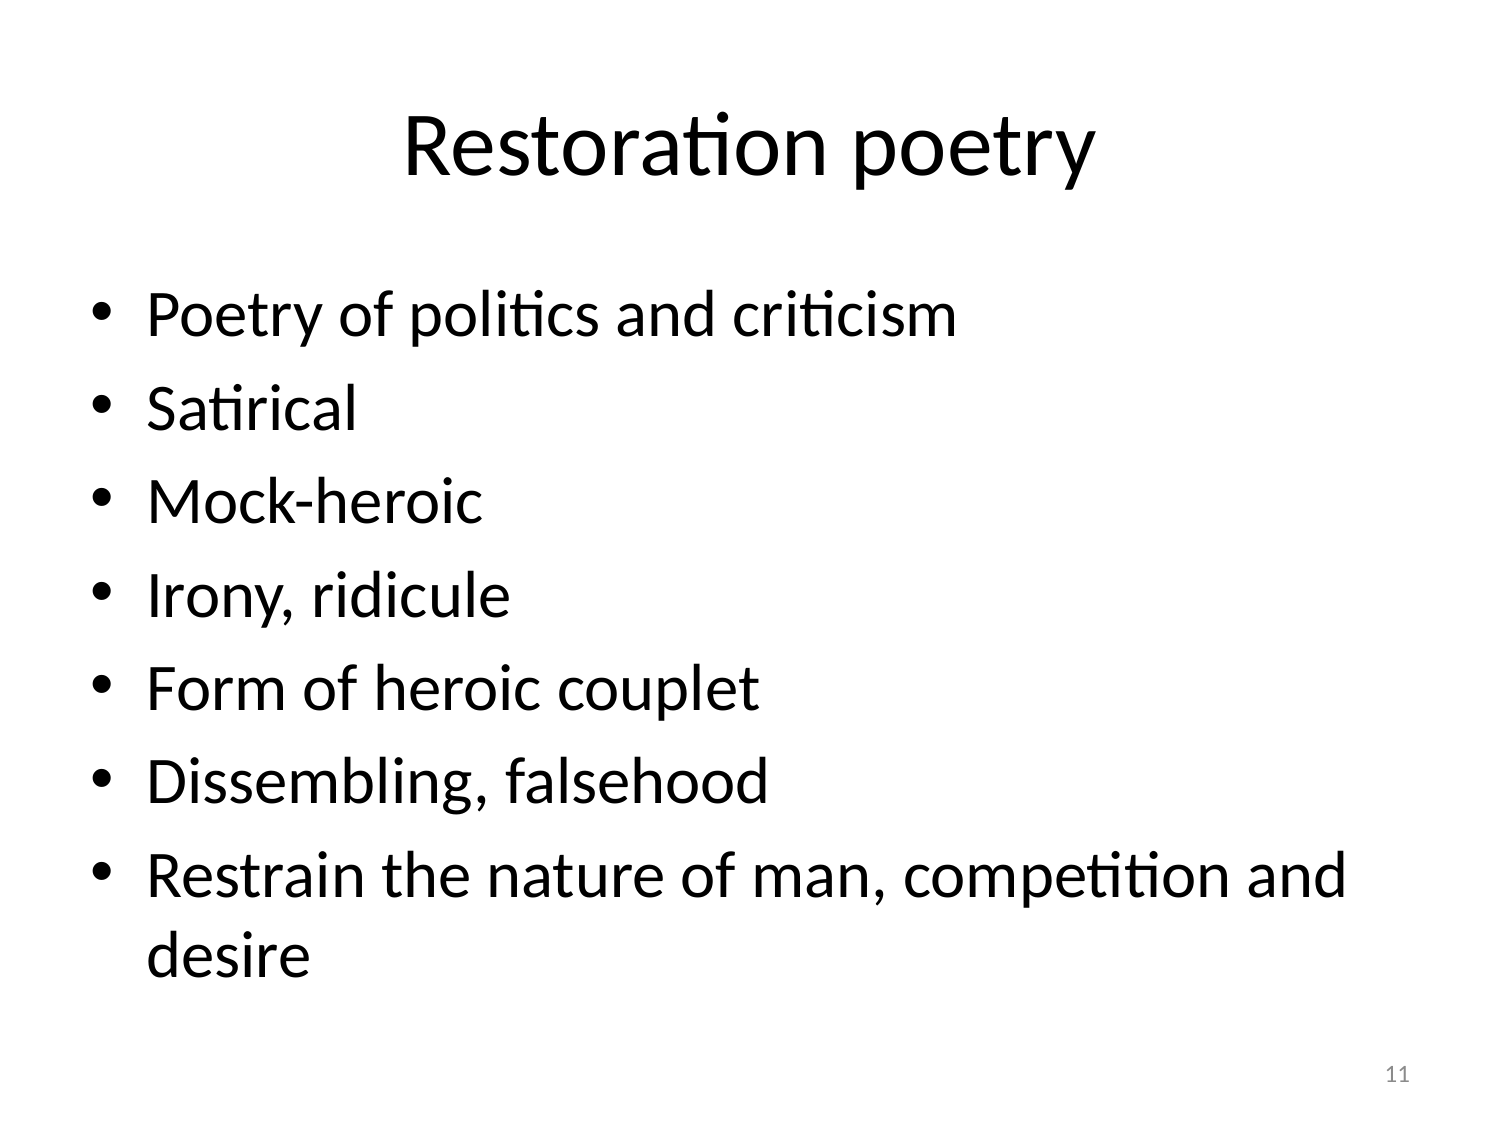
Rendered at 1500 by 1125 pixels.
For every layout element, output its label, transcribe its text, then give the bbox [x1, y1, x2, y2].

list Poetry of politics and criticism Satirical Mock-heroic Irony, ridicule Form of heroic couplet Dissembling, falsehood Restrain the nature of man, competition and desire [75, 262, 1425, 1005]
slide_number 11 [1074, 1042, 1425, 1103]
title Restoration poetry [75, 45, 1425, 233]
